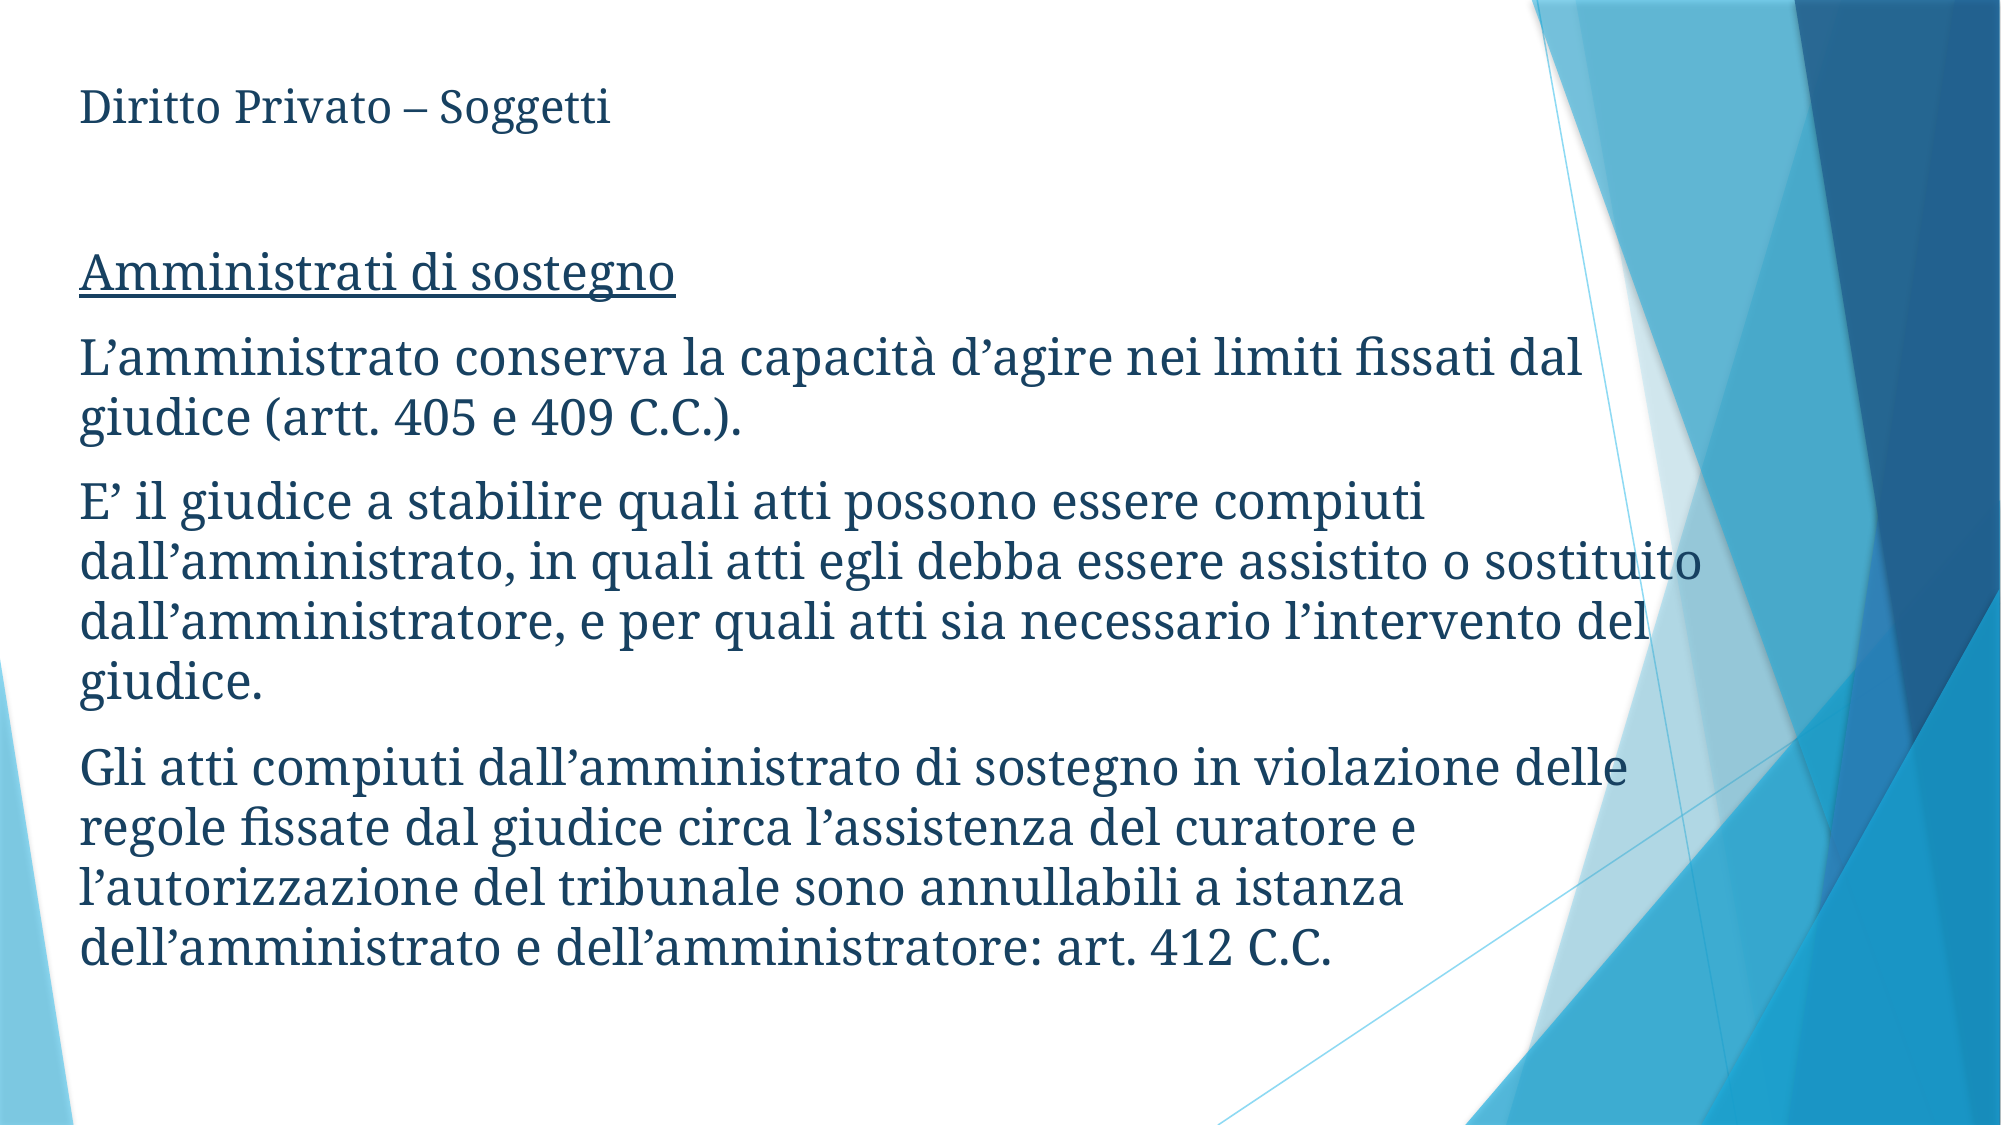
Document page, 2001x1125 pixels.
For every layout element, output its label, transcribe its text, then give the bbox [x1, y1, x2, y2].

text_box Amministrati di sostegno L’amministrato conserva la capacità d’agire nei limiti fissati dal giudice (artt. 405 e 409 C.C.). E’ il giudice a stabilire quali atti possono essere compiuti dall’amministrato, in quali atti egli debba essere assistito o sostituito dall’amministratore, e per quali atti sia necessario l’intervento del giudice. Gli atti compiuti dall’amministrato di sostegno in violazione delle regole fissate dal giudice circa l’assistenza del curatore e l’autorizzazione del tribunale sono annullabili a istanza dell’amministrato e dell’amministratore: art. 412 C.C. [64, 232, 1744, 1008]
text_box Diritto Privato – Soggetti [64, 58, 1549, 141]
